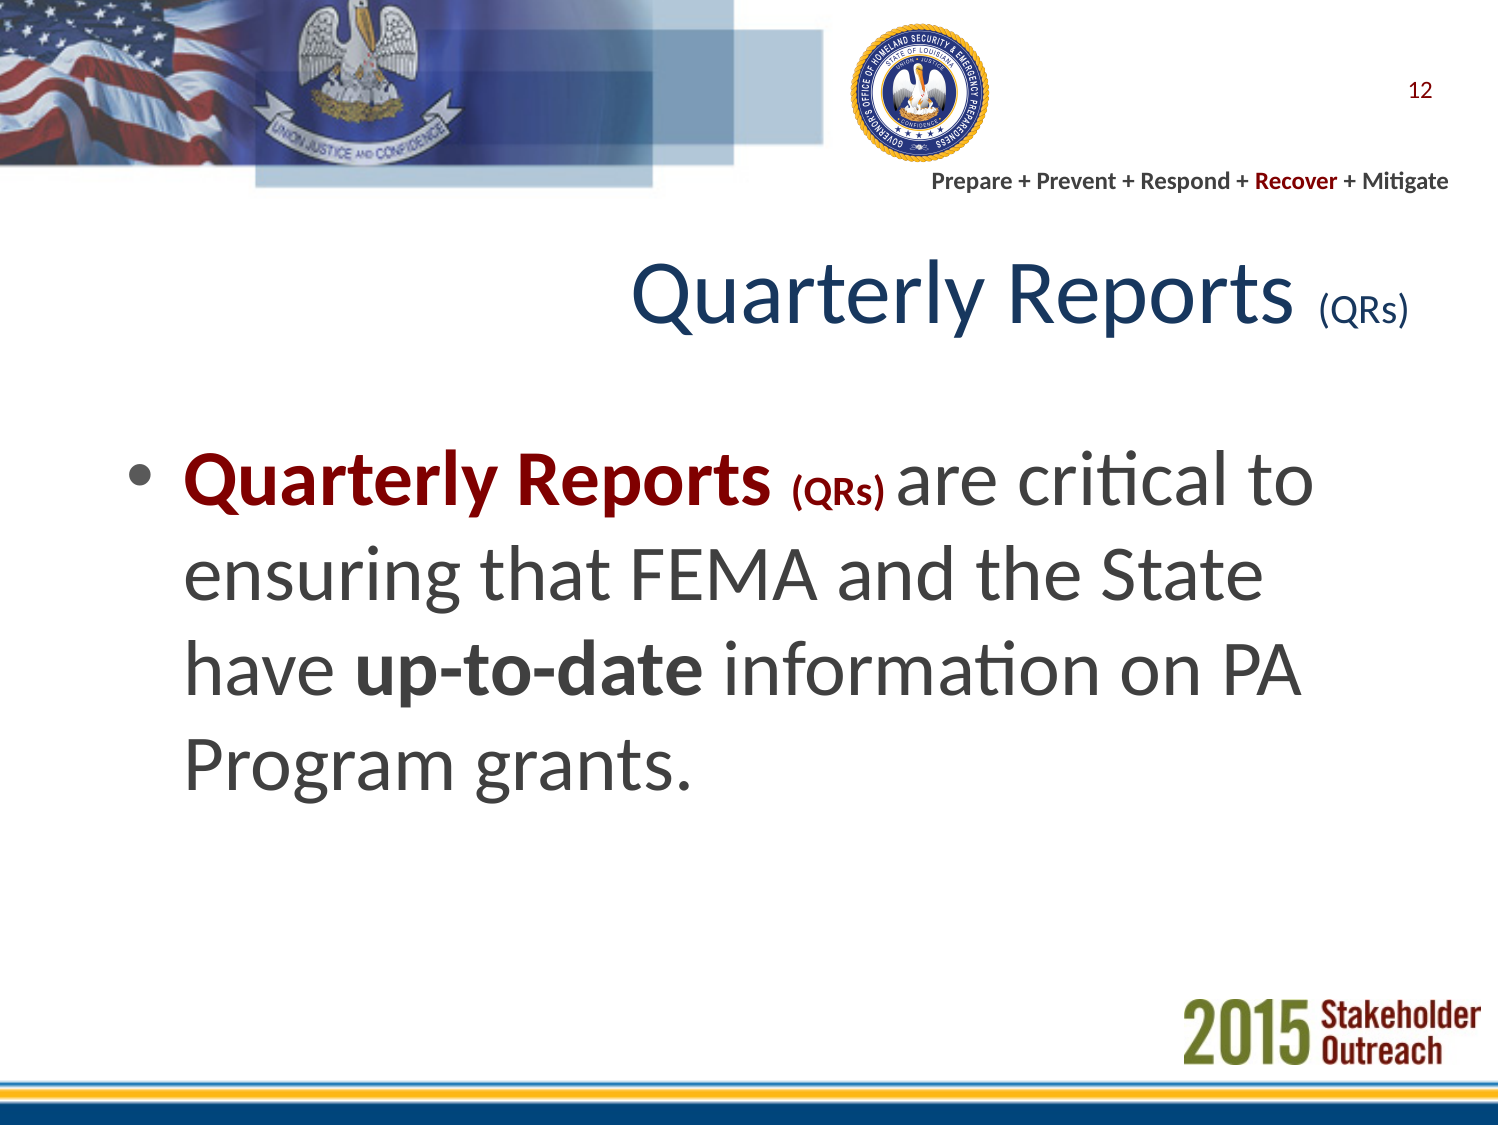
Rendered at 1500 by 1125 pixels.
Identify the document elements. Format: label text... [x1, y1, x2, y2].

list Quarterly Reports (QRs) are critical to ensuring that FEMA and the State have up-to-date information on PA Program grants. [75, 418, 1425, 981]
title Quarterly Reports (QRs) [75, 212, 1425, 361]
picture [0, 0, 1498, 1125]
slide_number 12 [845, 31, 1448, 147]
